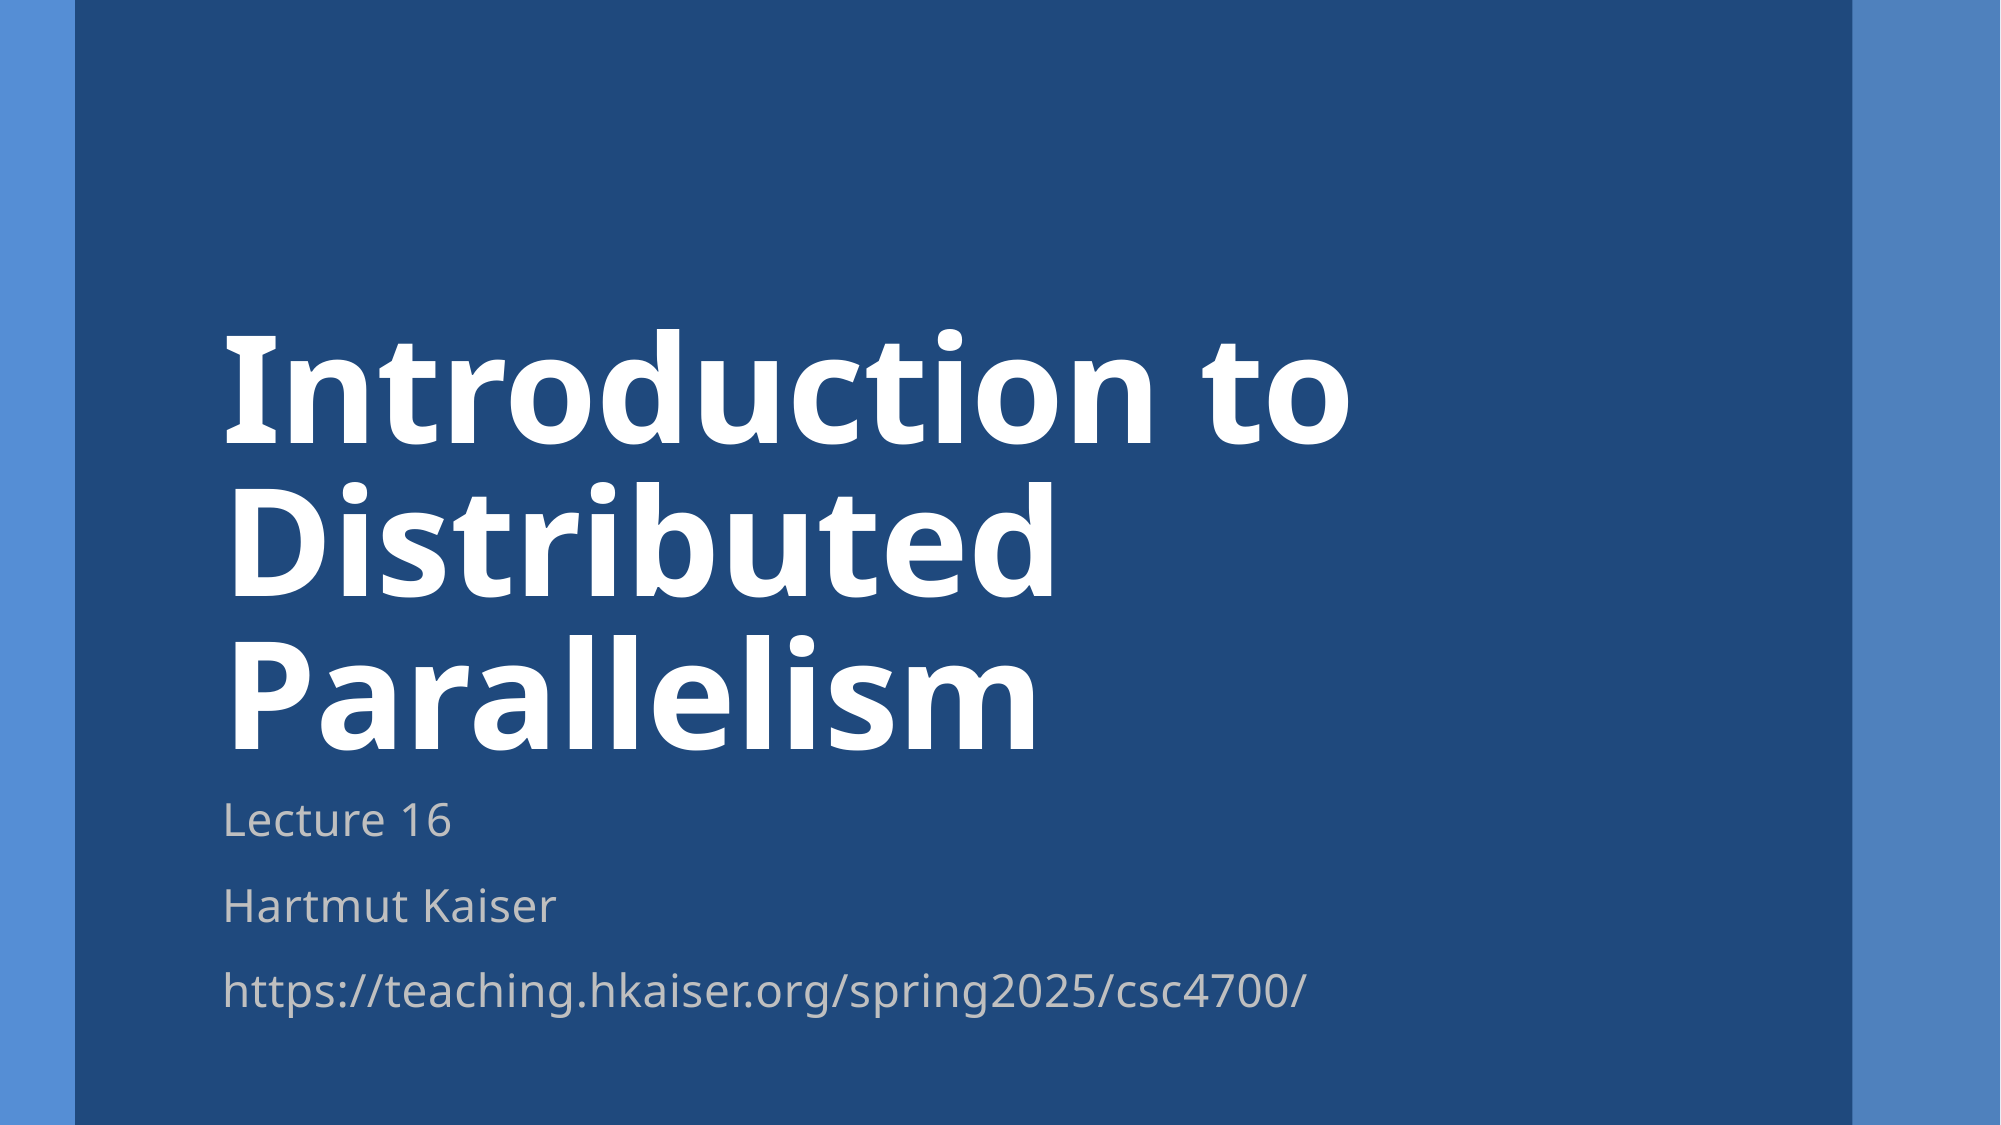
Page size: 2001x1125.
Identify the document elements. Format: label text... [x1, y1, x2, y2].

title Introduction to Distributed Parallelism [206, 124, 1752, 787]
subtitle Lecture 16 Hartmut Kaiser https://teaching.hkaiser.org/spring2025/csc4700/ [206, 787, 1752, 1065]
